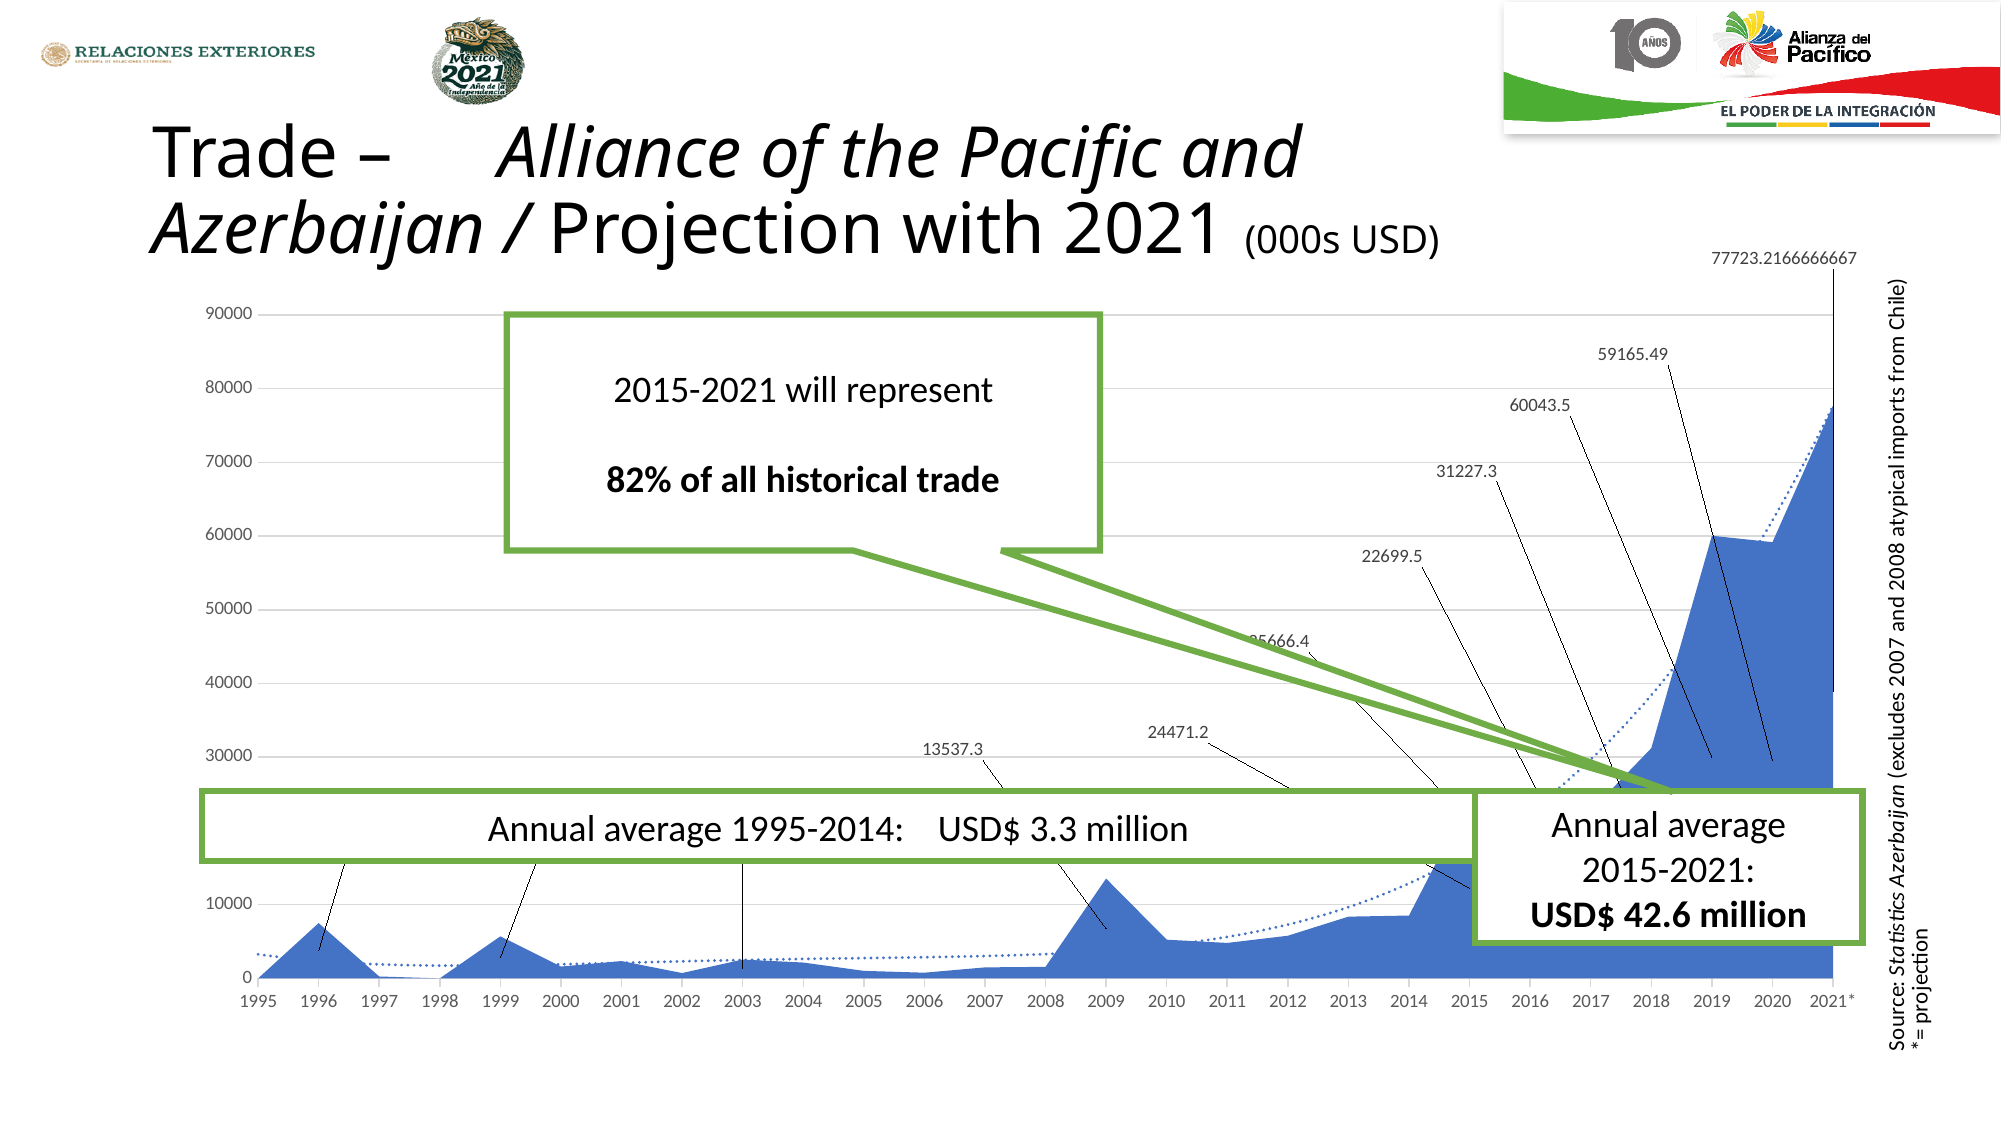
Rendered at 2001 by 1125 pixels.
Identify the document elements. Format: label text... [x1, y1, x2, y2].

chart [61, 142, 1938, 1125]
title Trade – Alliance of the Pacific and Azerbaijan / Projection with 2021 (000s USD) [137, 108, 1863, 142]
picture [34, 10, 574, 112]
picture [1503, 2, 2000, 134]
